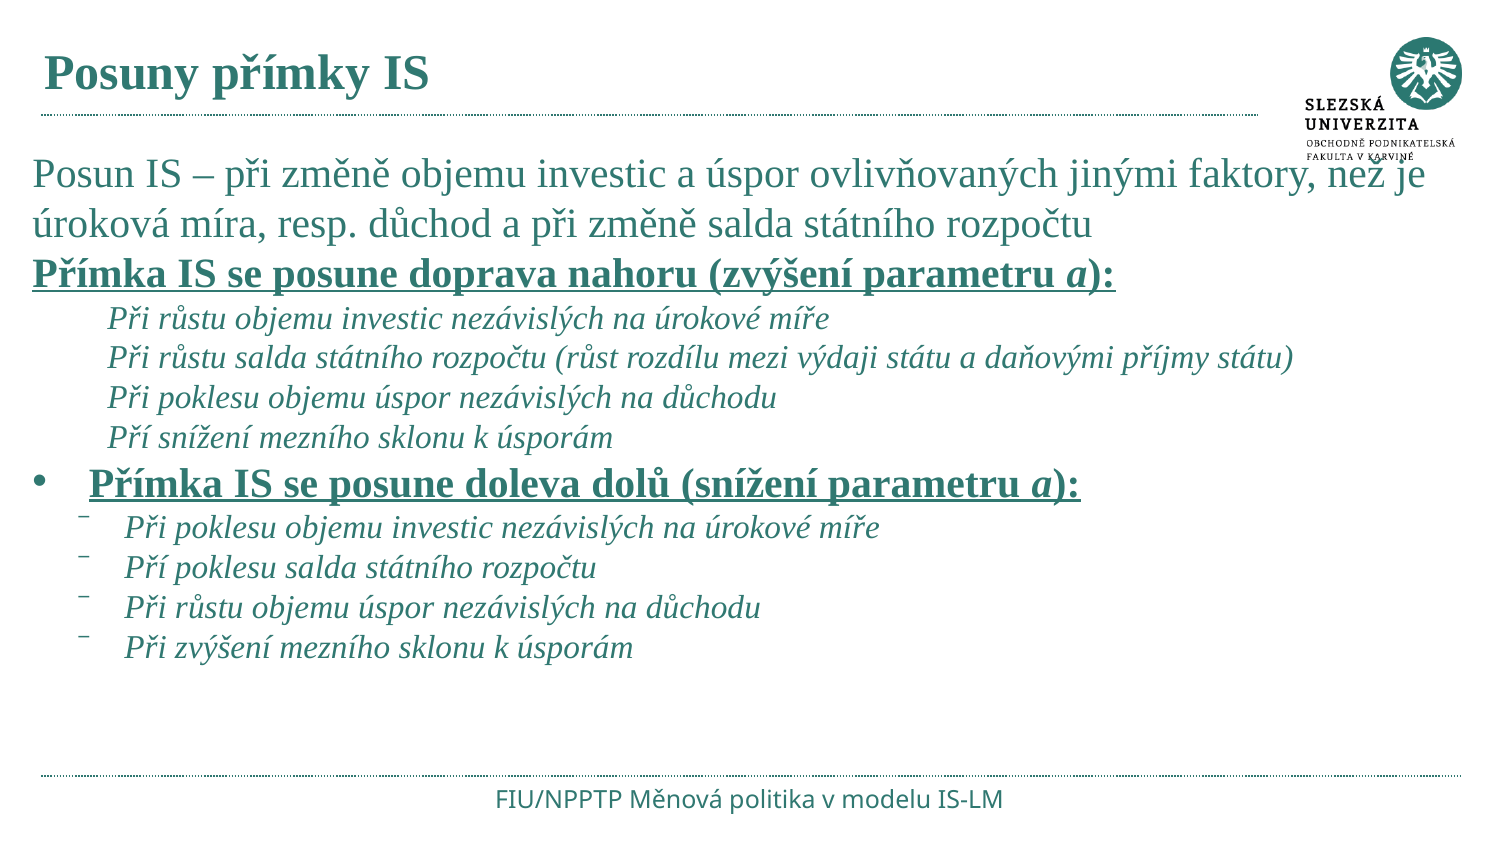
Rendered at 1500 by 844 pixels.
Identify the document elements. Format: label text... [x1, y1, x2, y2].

picture [1305, 37, 1462, 138]
list Posun IS – při změně objemu investic a úspor ovlivňovaných jinými faktory, než je úroková míra, resp. důchod a při změně salda státního rozpočtu Přímka IS se posune doprava nahoru (zvýšení parametru a): Při růstu objemu investic nezávislých na úrokové míře Při růstu salda státního rozpočtu (růst rozdílu mezi výdaji státu a daňovými příjmy státu) Při poklesu objemu úspor nezávislých na důchodu Pří snížení mezního sklonu k úsporám Přímka IS se posune doleva dolů (snížení parametru a): Při poklesu objemu investic nezávislých na úrokové míře Pří poklesu salda státního rozpočtu Při růstu objemu úspor nezávislých na důchodu Při zvýšení mezního sklonu k úsporám [17, 138, 1471, 741]
title Posuny přímky IS [29, 32, 999, 116]
text_box FIU/NPPTP Měnová politika v modelu IS-LM [47, 776, 1453, 824]
